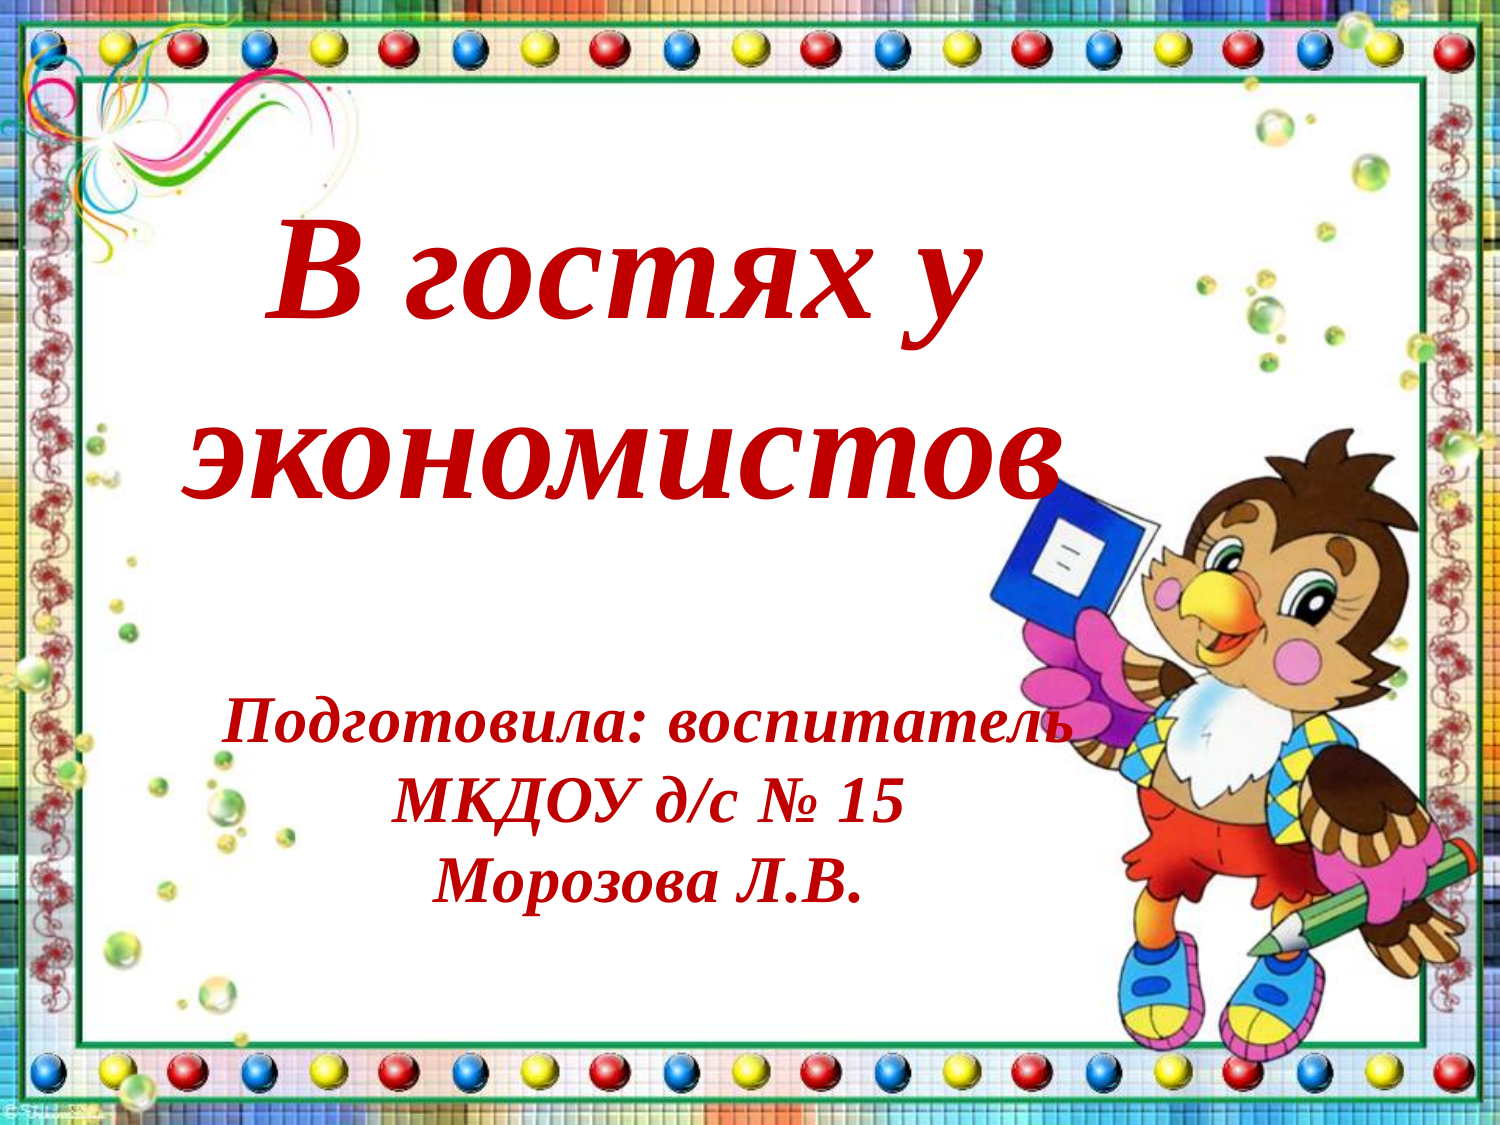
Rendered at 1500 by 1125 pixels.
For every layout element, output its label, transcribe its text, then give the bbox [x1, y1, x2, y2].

title В гостях у экономистов [147, 160, 1105, 575]
text_box Подготовила: воспитатель МКДОУ д/с № 15 Морозова Л.В. [100, 668, 1199, 941]
picture [0, 0, 1500, 1125]
